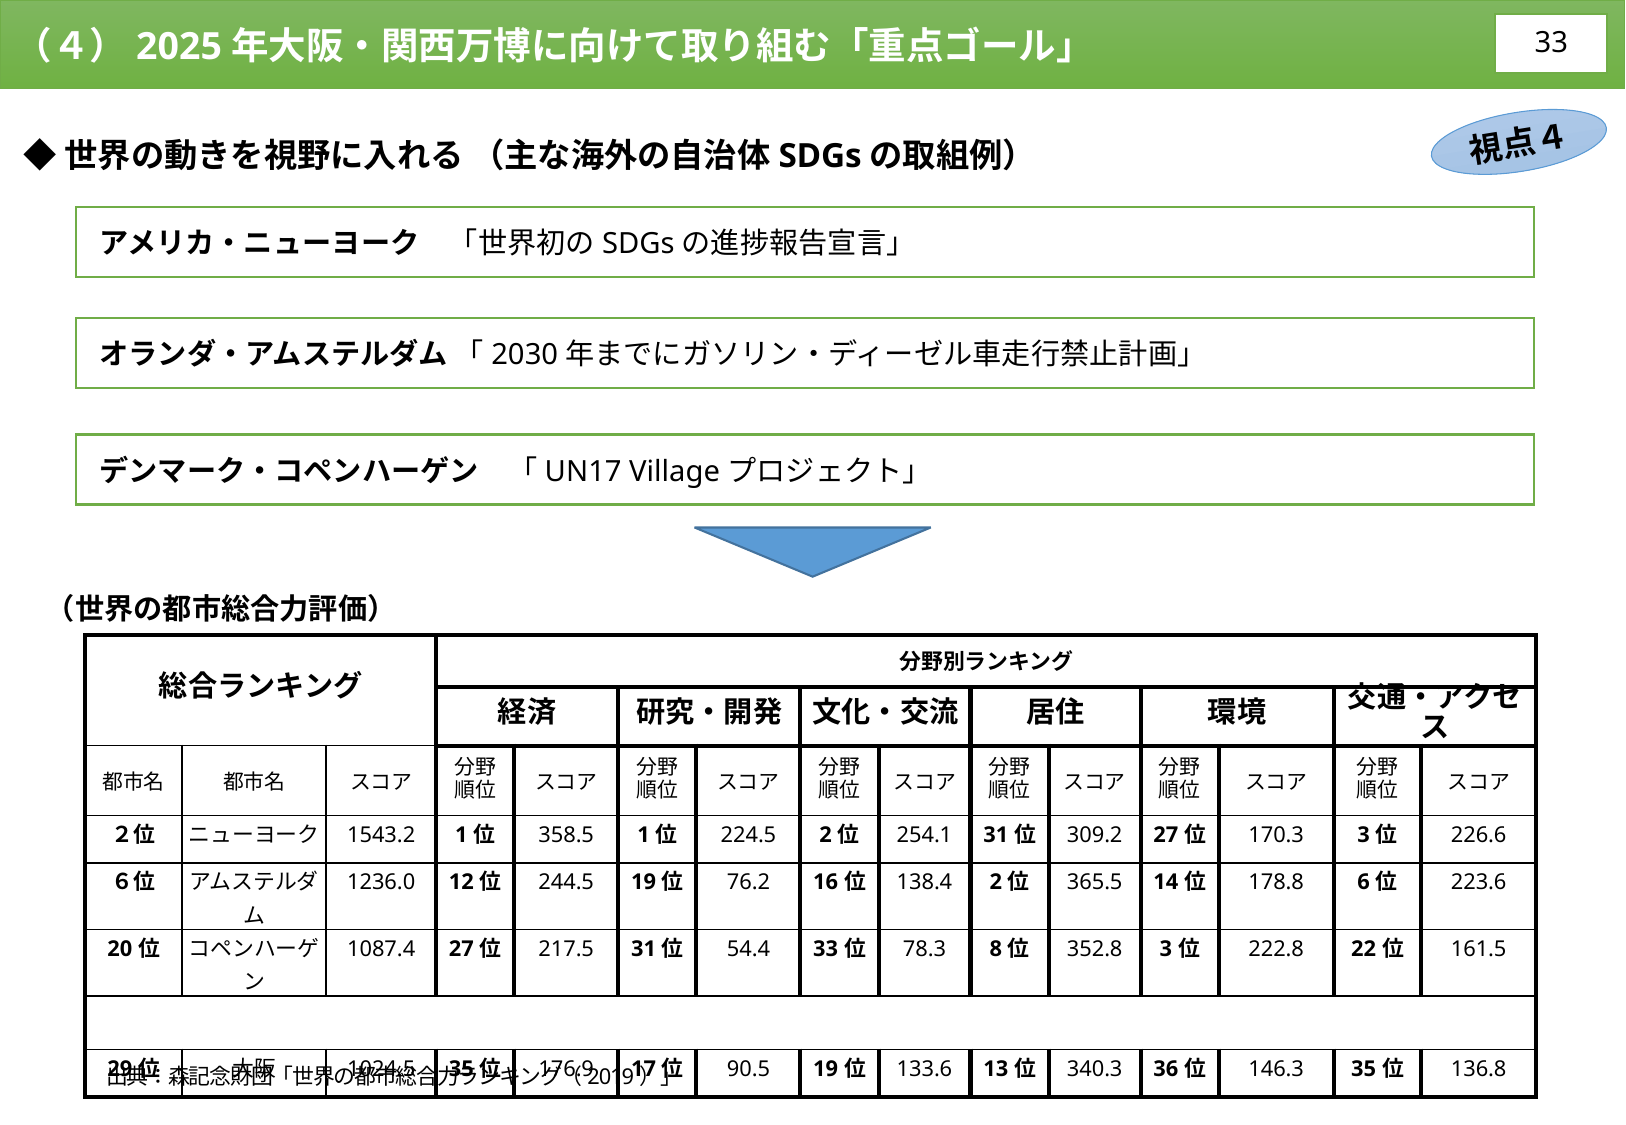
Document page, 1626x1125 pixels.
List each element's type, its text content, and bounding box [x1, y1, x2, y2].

table_cell 分野 順位 [973, 748, 1047, 815]
text_box （４）2025年大阪・関西万博に向けて取り組む「重点ゴール」 [0, 0, 1625, 89]
table_cell 27位 [438, 930, 512, 995]
table_cell 19位 [620, 864, 694, 929]
table_cell 217.5 [516, 930, 616, 995]
table_cell 1位 [620, 816, 694, 862]
table_cell スコア [327, 746, 434, 815]
table_cell ６位 [87, 864, 181, 929]
table_cell 6位 [1336, 864, 1419, 929]
table_cell スコア [1221, 748, 1332, 815]
table_cell 8位 [973, 930, 1047, 995]
table_cell 29位 [87, 1050, 181, 1095]
table_cell 経済 [438, 689, 616, 744]
table_cell 居住 [973, 689, 1139, 744]
table_cell 224.5 [698, 816, 798, 862]
table_cell 大阪 [183, 1050, 325, 1095]
table_cell 文化・交流 [802, 689, 968, 744]
table_cell 176.9 [516, 1050, 616, 1095]
table_header 分野別ランキング [438, 637, 1534, 685]
table_cell ２位 [87, 816, 181, 862]
table_cell 22位 [1336, 930, 1419, 995]
table_cell 254.1 [881, 816, 968, 862]
table_cell 358.5 [516, 816, 616, 862]
table_cell 1543.2 [327, 816, 434, 862]
table_cell 14位 [1143, 864, 1217, 929]
table_cell 1024.5 [327, 1050, 434, 1095]
table_cell 31位 [620, 930, 694, 995]
table_cell アムステルダム [183, 864, 325, 929]
table_cell ニューヨーク [183, 816, 325, 862]
table_cell 1087.4 [327, 930, 434, 995]
table_cell 76.2 [698, 864, 798, 929]
table_cell 352.8 [1051, 930, 1139, 995]
table_cell 223.6 [1423, 864, 1534, 929]
table_cell 19位 [802, 1050, 877, 1095]
table_cell 13位 [973, 1050, 1047, 1095]
text_box 視点４ [1430, 108, 1607, 175]
table_cell 環境 [1143, 689, 1332, 744]
table_cell 222.8 [1221, 930, 1332, 995]
text_box ◆世界の動きを視野に入れる （主な海外の自治体SDGsの取組例） [0, 109, 1527, 186]
table_cell 36位 [1143, 1050, 1217, 1095]
table_cell 78.3 [881, 930, 968, 995]
table_cell 2位 [802, 816, 877, 862]
table_cell 17位 [620, 1050, 694, 1095]
table_cell 研究・開発 [620, 689, 798, 744]
table_cell 分野 順位 [1143, 748, 1217, 815]
table_cell 161.5 [1423, 930, 1534, 995]
table_cell スコア [698, 748, 798, 815]
table_cell 226.6 [1423, 816, 1534, 862]
table_cell 27位 [1143, 816, 1217, 862]
table_cell 136.8 [1423, 1050, 1534, 1095]
table_cell コペンハーゲン [183, 930, 325, 995]
text_box [694, 526, 932, 578]
table_cell 16位 [802, 864, 877, 929]
table_cell スコア [1051, 748, 1139, 815]
table_cell 3位 [1336, 816, 1419, 862]
table_cell 146.3 [1221, 1050, 1332, 1095]
table_cell 分野 順位 [438, 748, 512, 815]
table_cell 3位 [1143, 930, 1217, 995]
table_cell 都市名 [183, 746, 325, 815]
table_cell 33位 [802, 930, 877, 995]
table_cell 35位 [1336, 1050, 1419, 1095]
table_cell 分野 順位 [802, 748, 877, 815]
table_header 総合ランキング [87, 637, 434, 745]
table_cell 31位 [973, 816, 1047, 862]
table_cell 1位 [438, 816, 512, 862]
table_cell 20位 [87, 930, 181, 995]
table_cell 170.3 [1221, 816, 1332, 862]
table_cell 309.2 [1051, 816, 1139, 862]
text_box 32 [1495, 14, 1608, 74]
text_box （世界の都市総合力評価） [31, 582, 613, 633]
table_cell 都市名 [87, 746, 181, 815]
table_cell 12位 [438, 864, 512, 929]
table_cell 244.5 [516, 864, 616, 929]
table_cell 54.4 [698, 930, 798, 995]
table_cell 分野 順位 [1336, 748, 1419, 815]
table_cell 2位 [973, 864, 1047, 929]
text_box アメリカ・ニューヨーク 「世界初のSDGsの進捗報告宣言」 [75, 206, 1535, 278]
text_box デンマーク・コペンハーゲン 「UN17 Villageプロジェクト」 [75, 433, 1535, 506]
table_cell 90.5 [698, 1050, 798, 1095]
table_cell 35位 [438, 1050, 512, 1095]
table_cell 365.5 [1051, 864, 1139, 929]
table_cell 1236.0 [327, 864, 434, 929]
table_cell 178.8 [1221, 864, 1332, 929]
table_cell [87, 997, 1534, 1049]
table_cell 340.3 [1051, 1050, 1139, 1095]
table_cell 分野 順位 [620, 748, 694, 815]
text_box オランダ・アムステルダム 「2030年までにガソリン・ディーゼル車走行禁止計画」 [75, 317, 1535, 389]
table_cell 交通・アクセス [1336, 689, 1534, 744]
table_cell スコア [516, 748, 616, 815]
table_cell 138.4 [881, 864, 968, 929]
table_cell スコア [881, 748, 968, 815]
table_cell 133.6 [881, 1050, 968, 1095]
table_cell スコア [1423, 748, 1534, 815]
